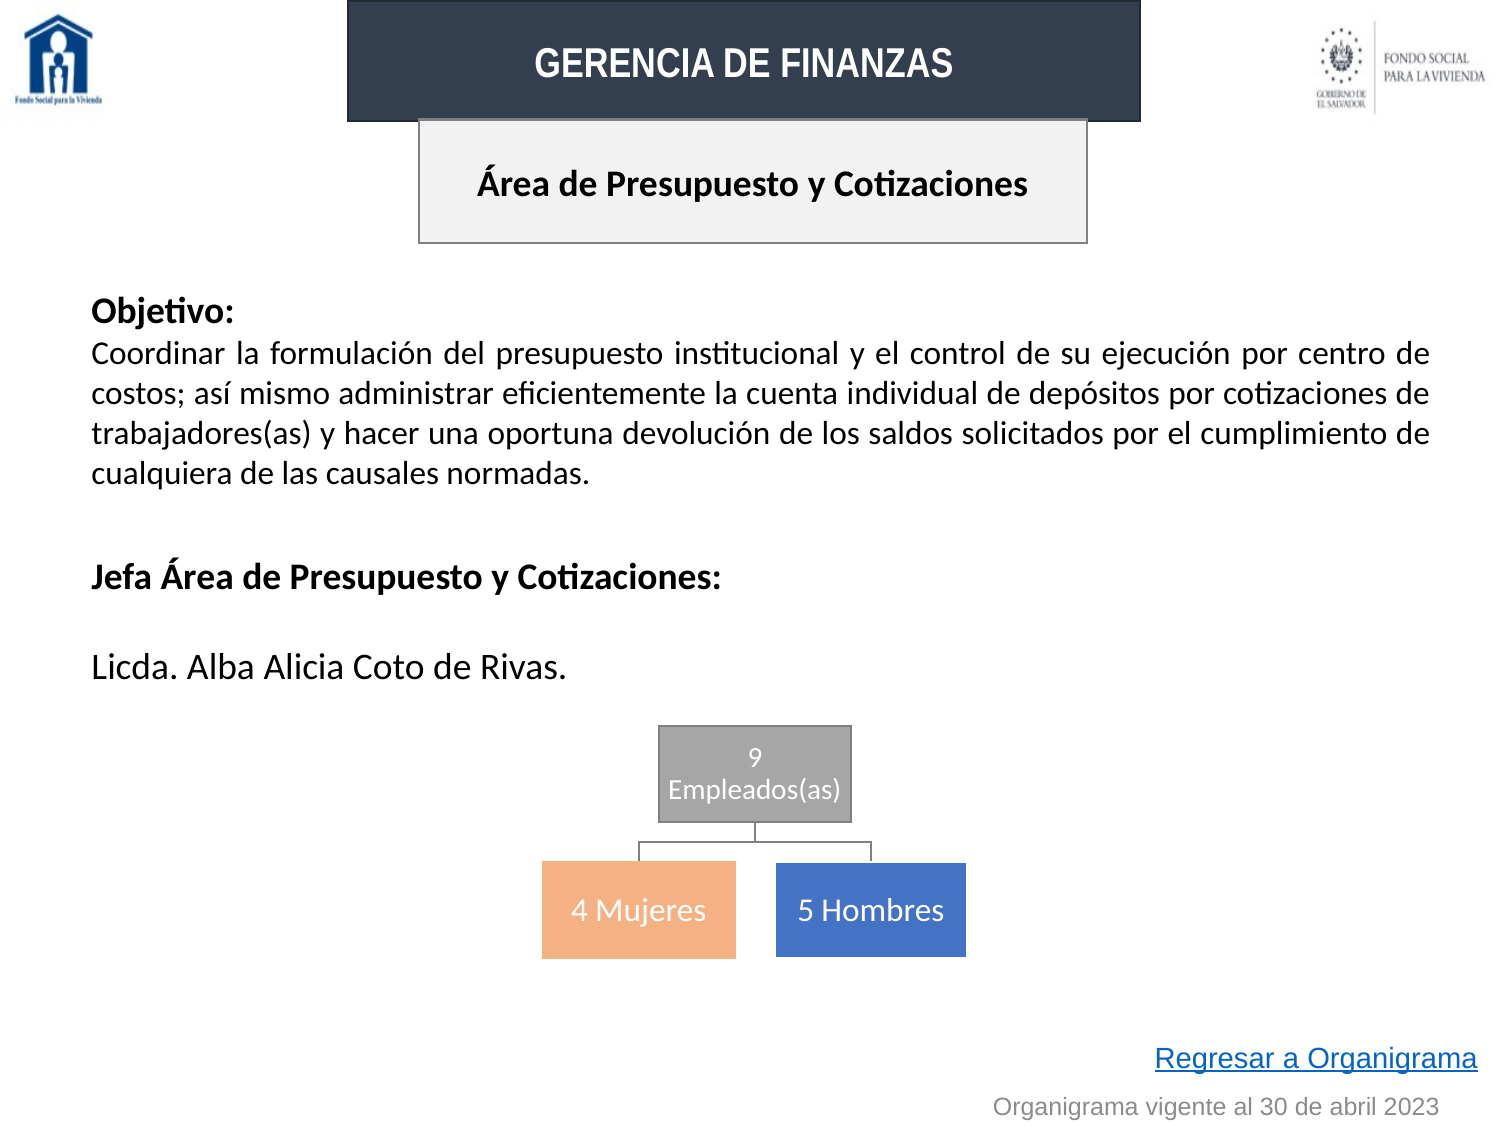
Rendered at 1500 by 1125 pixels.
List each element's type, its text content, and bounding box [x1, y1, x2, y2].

picture [0, 0, 1500, 1125]
text_box Regresar a Organigrama [1139, 1031, 1500, 1075]
text_box Jefa Área de Presupuesto y Cotizaciones: Licda. Alba Alicia Coto de Rivas. [76, 544, 786, 695]
footer Organigrama vigente al 30 de abril 2023 [916, 1075, 1500, 1125]
text_box Objetivo: Coordinar la formulación del presupuesto institucional y el control de su ejecución por centro de costos; así mismo administrar eficientemente la cuenta individual de depósitos por cotizaciones de trabajadores(as) y hacer una oportuna devolución de los saldos solicitados por el cumplimiento de cualquiera de las causales normadas. [76, 278, 1447, 499]
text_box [507, 725, 1002, 959]
text_box Área de Presupuesto y Cotizaciones [418, 118, 1088, 244]
text_box GERENCIA DE FINANZAS [347, 0, 1141, 122]
